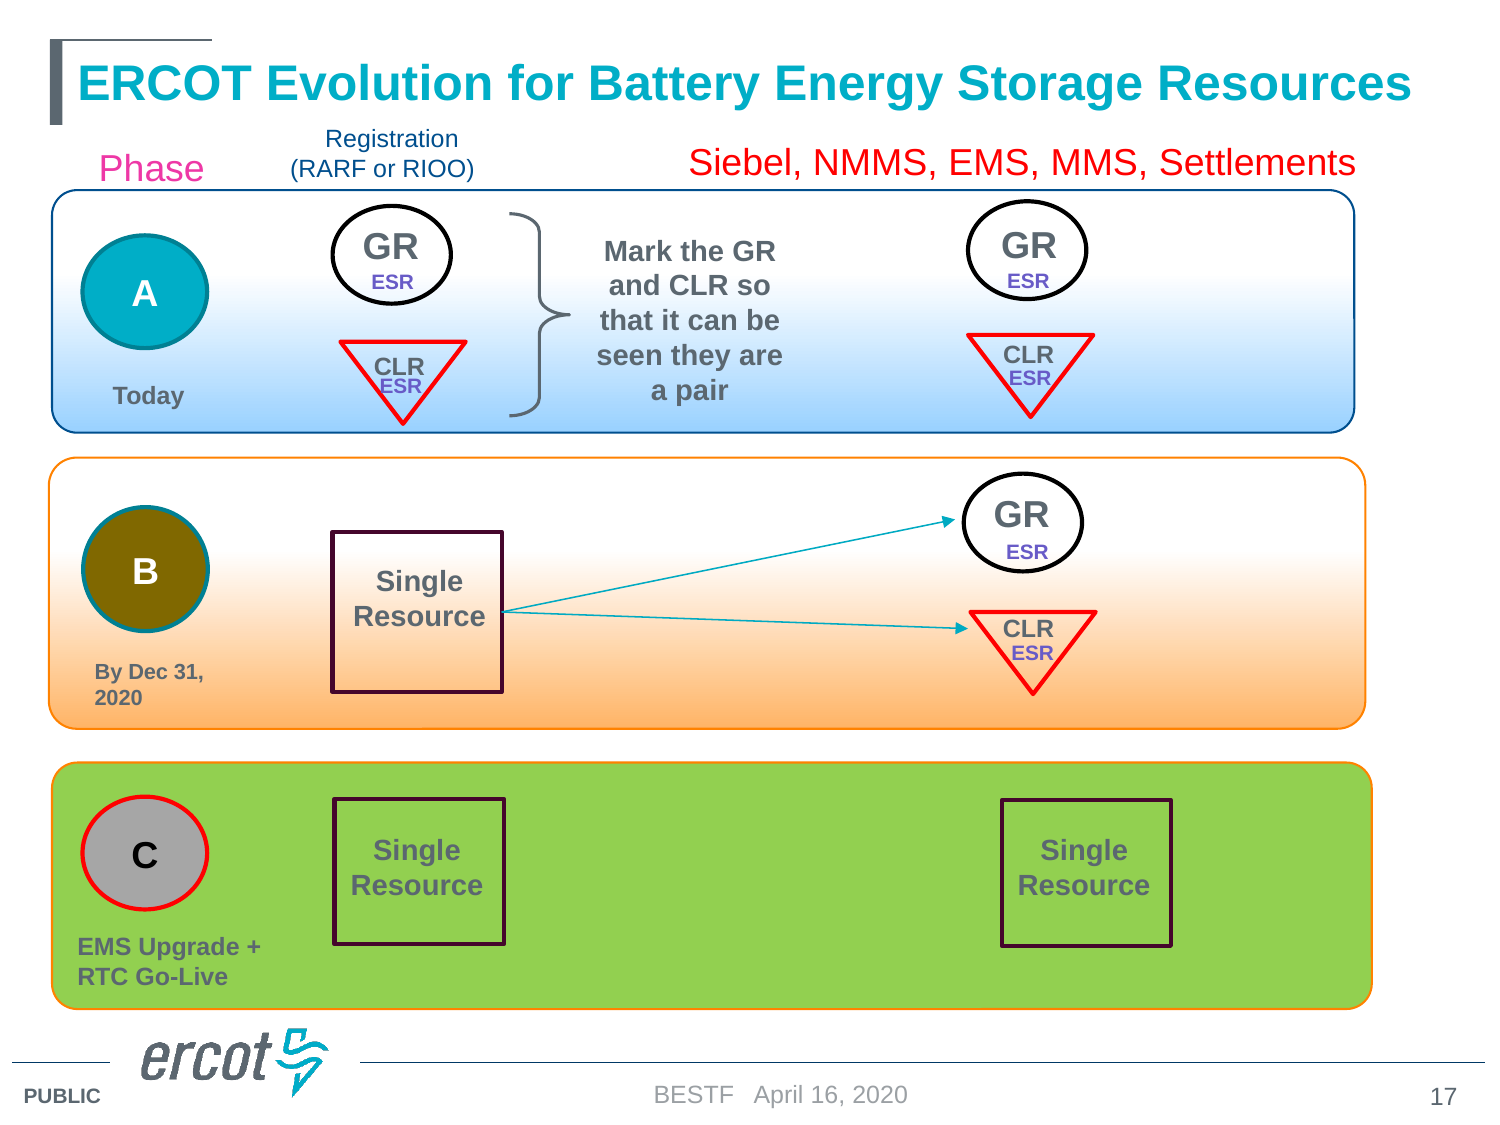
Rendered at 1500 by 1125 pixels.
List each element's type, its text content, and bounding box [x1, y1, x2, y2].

text_box C [80, 794, 210, 912]
text_box ESR [996, 631, 1073, 672]
text_box [1013, 672, 1053, 697]
text_box ESR [991, 531, 1068, 572]
text_box [332, 797, 506, 946]
text_box GR [978, 482, 1067, 543]
text_box [968, 609, 988, 639]
text_box [1077, 609, 1098, 640]
text_box By Dec 31, 2020 [79, 650, 222, 718]
text_box CLR [988, 605, 1077, 650]
text_box [52, 762, 1372, 1010]
text_box [1067, 487, 1085, 558]
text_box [356, 213, 1071, 417]
text_box [985, 471, 1061, 482]
text_box [1000, 798, 1173, 948]
text_box Single Resource [332, 824, 502, 909]
footer BESTF April 16, 2020 [450, 1074, 1113, 1113]
text_box Single Resource [335, 555, 505, 640]
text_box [501, 519, 956, 611]
text_box Single Resource [999, 823, 1169, 909]
text_box [48, 457, 1366, 729]
text_box EMS Upgrade + RTC Go-Live [62, 923, 310, 998]
text_box B [81, 505, 210, 634]
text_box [501, 611, 969, 629]
text_box [330, 530, 504, 694]
picture [137, 1024, 332, 1100]
text_box [961, 487, 991, 567]
title ERCOT Evolution for Battery Energy Storage Resources [62, 37, 1450, 123]
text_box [51, 115, 1376, 434]
